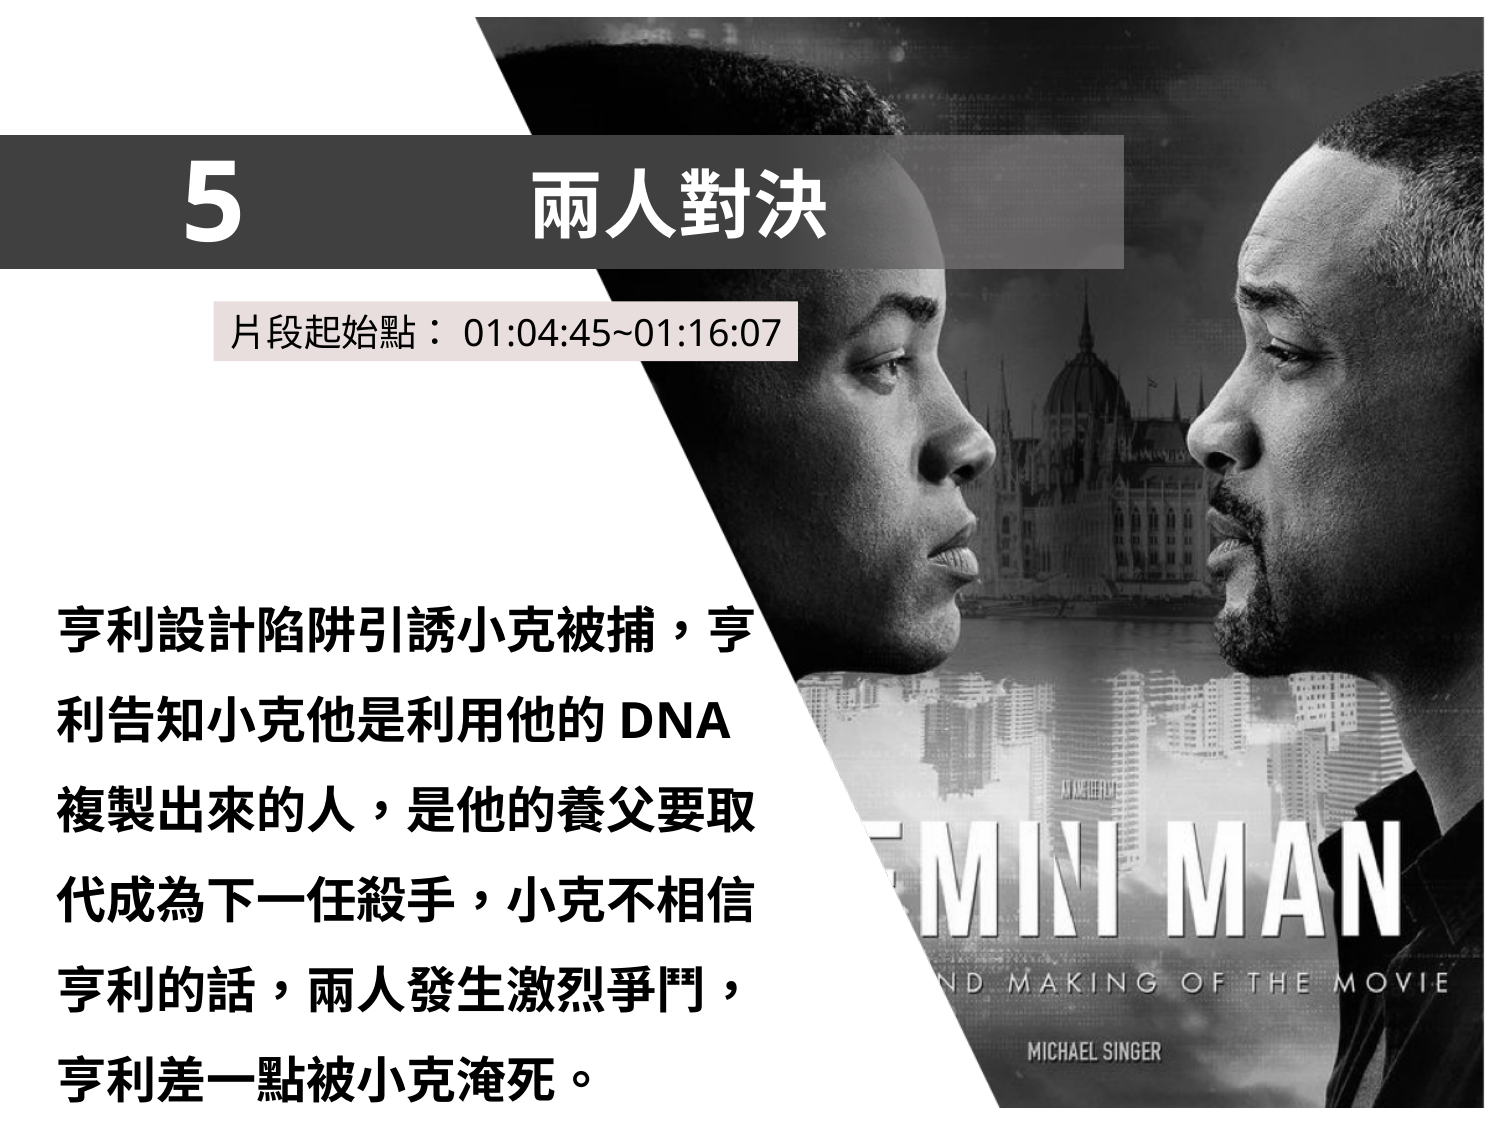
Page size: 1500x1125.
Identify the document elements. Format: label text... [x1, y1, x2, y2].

text_box 片段起始點：01:04:45~01:16:07 [213, 301, 475, 362]
picture [475, 17, 1500, 1108]
list 亨利設計陷阱引誘小克被捕，亨利告知小克他是利用他的DNA複製出來的人，是他的養父要取代成為下一任殺手，小克不相信亨利的話，兩人發生激烈爭鬥，亨利差一點被小克淹死。 [41, 561, 475, 1108]
text_box 5 [143, 136, 284, 142]
title 兩人對決 [129, 142, 475, 275]
text_box [0, 135, 475, 269]
